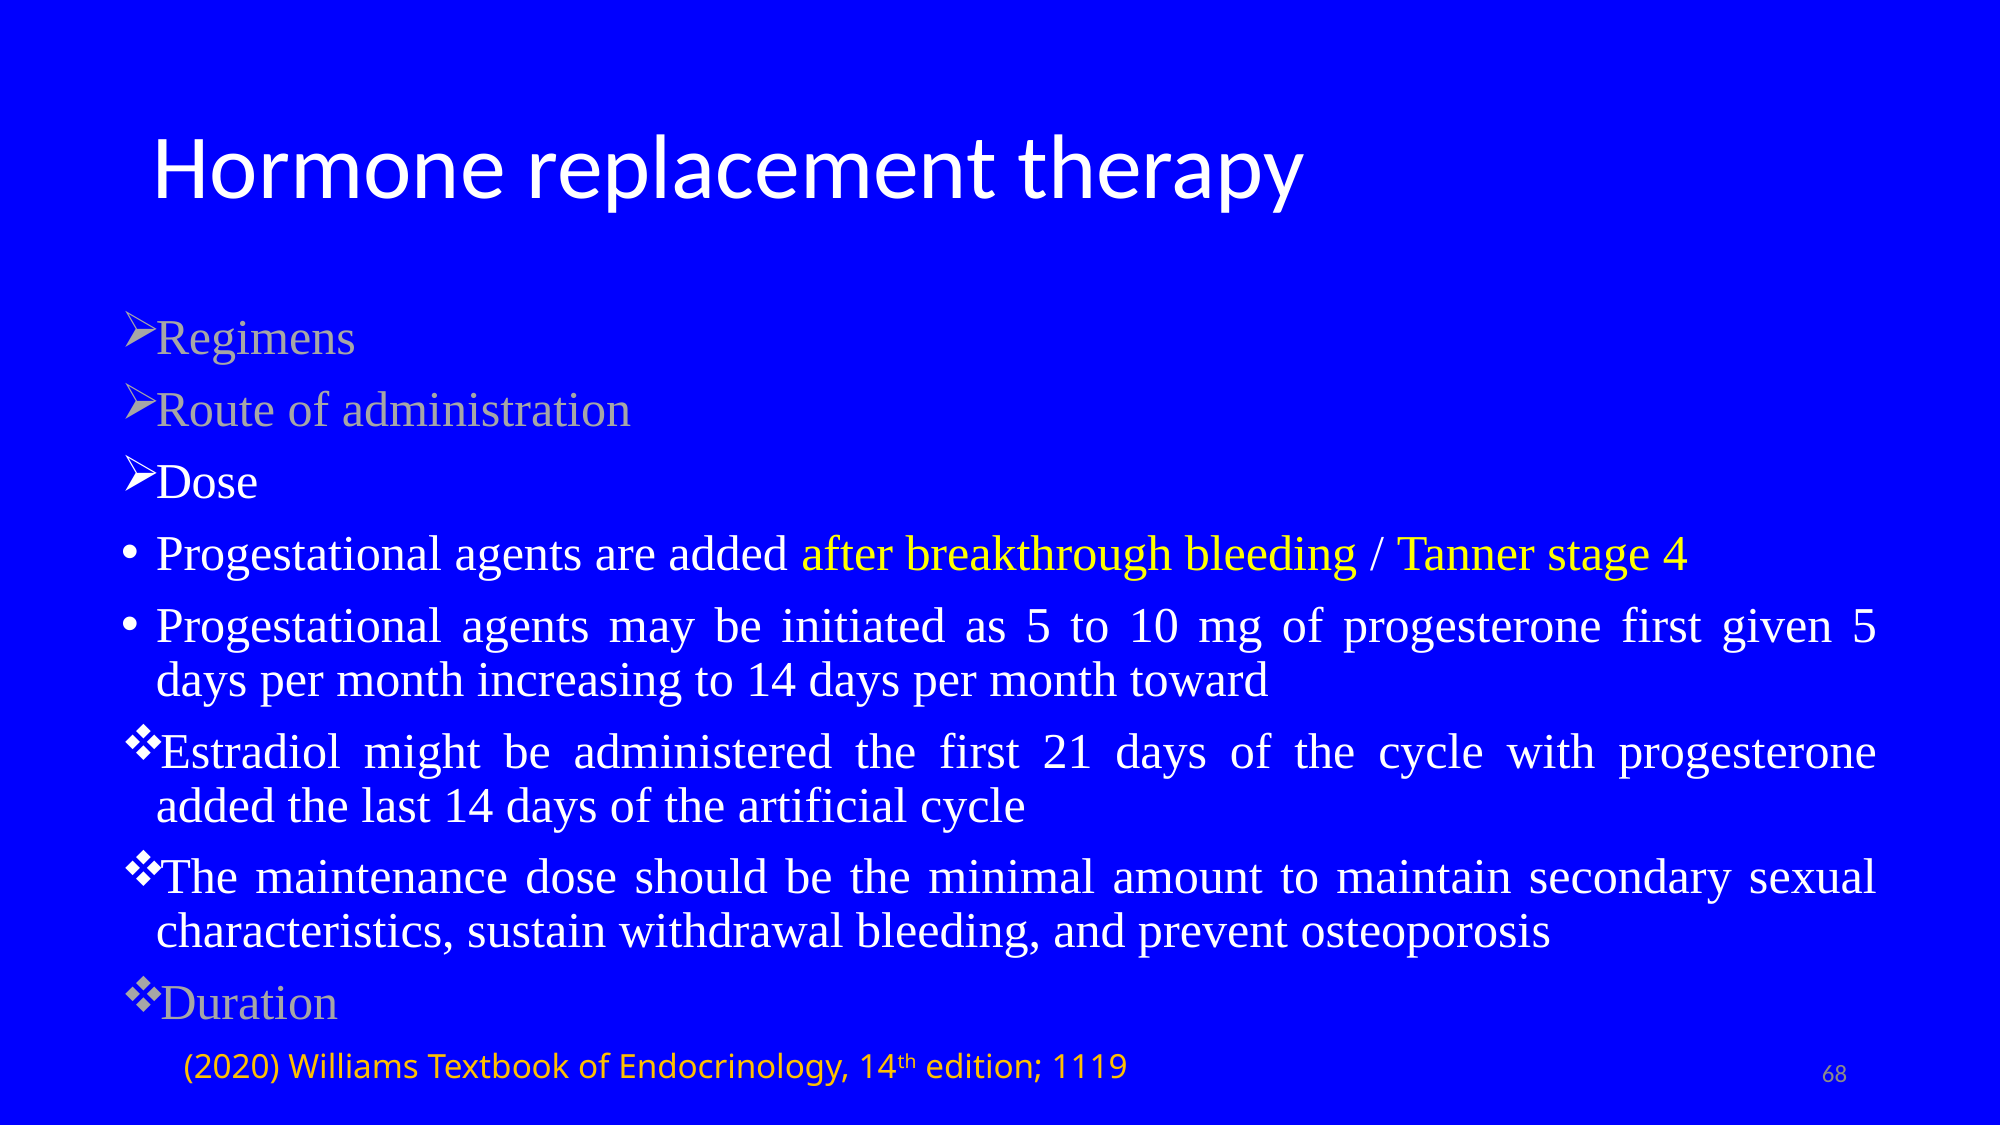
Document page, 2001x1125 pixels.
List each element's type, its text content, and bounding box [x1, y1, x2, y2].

slide_number 68 [1412, 1042, 1863, 1103]
title Hormone replacement therapy [137, 59, 1863, 278]
list Regimens Route of administration Dose Progestational agents are added after breakthrough bleeding / Tanner stage 4 Progestational agents may be initiated as 5 to 10 mg of progesterone first given 5 days per month increasing to 14 days per month toward Estradiol might be administered the first 21 days of the cycle with progesterone added the last 14 days of the artificial cycle The maintenance dose should be the minimal amount to maintain secondary sexual characteristics, sustain withdrawal bleeding, and prevent osteoporosis Duration [106, 304, 1895, 1043]
text_box (2020) Williams Textbook of Endocrinology, 14th edition; 1119 [168, 1038, 1716, 1093]
